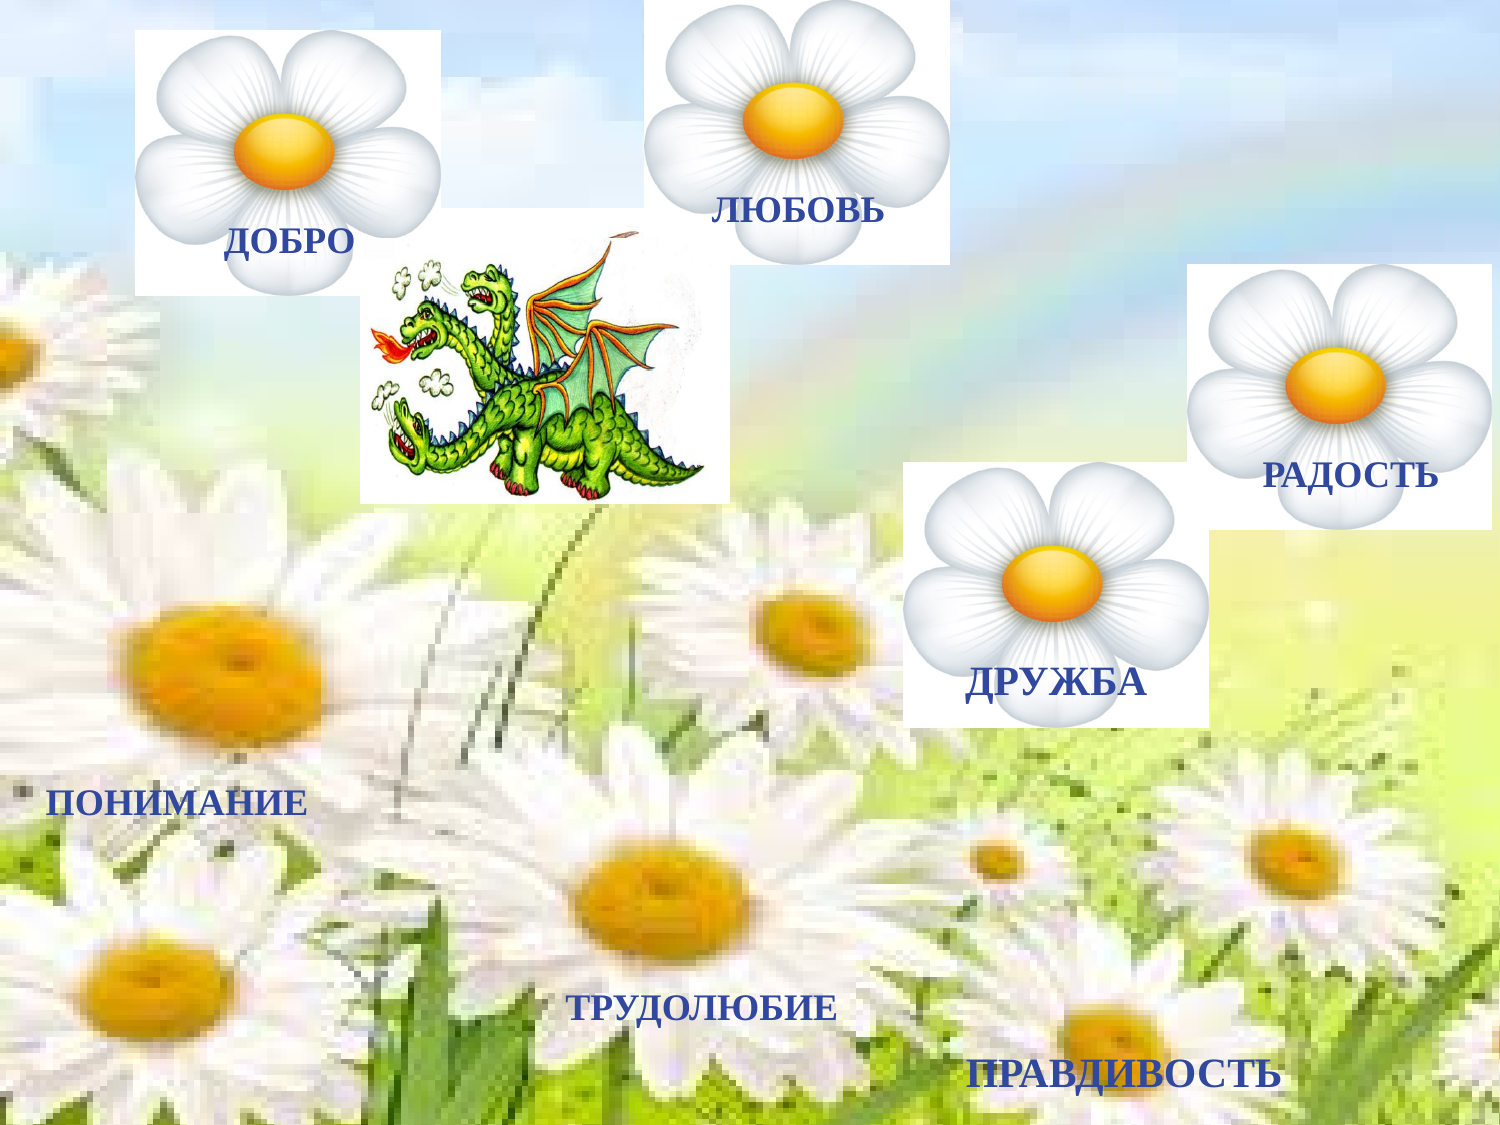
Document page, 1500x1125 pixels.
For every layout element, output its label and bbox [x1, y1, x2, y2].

picture [903, 264, 1493, 729]
list [0, 0, 1500, 1125]
picture [135, 0, 950, 504]
